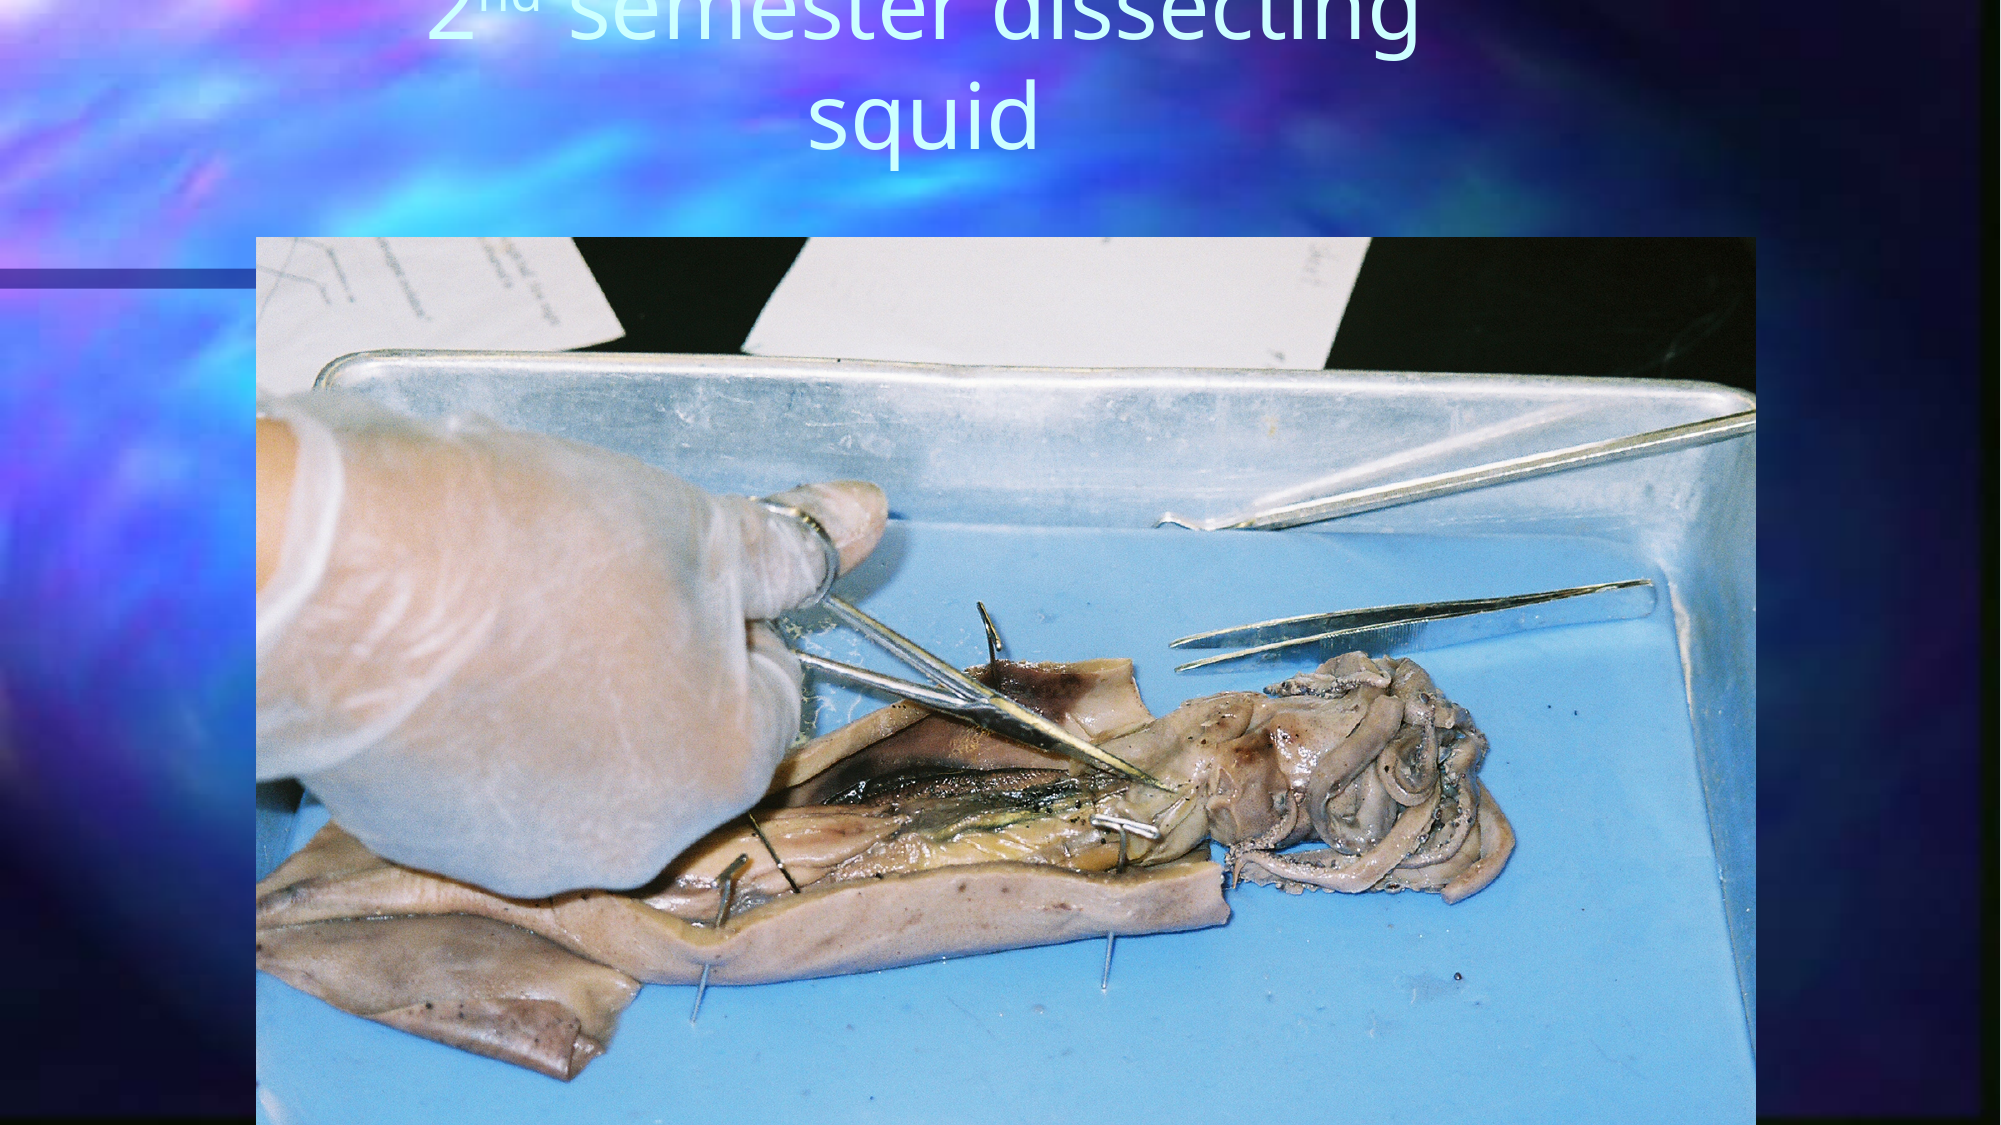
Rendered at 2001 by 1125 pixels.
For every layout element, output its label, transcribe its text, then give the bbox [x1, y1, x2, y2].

picture [0, 0, 2001, 1125]
title 2nd semester dissecting squid [287, 74, 1563, 176]
